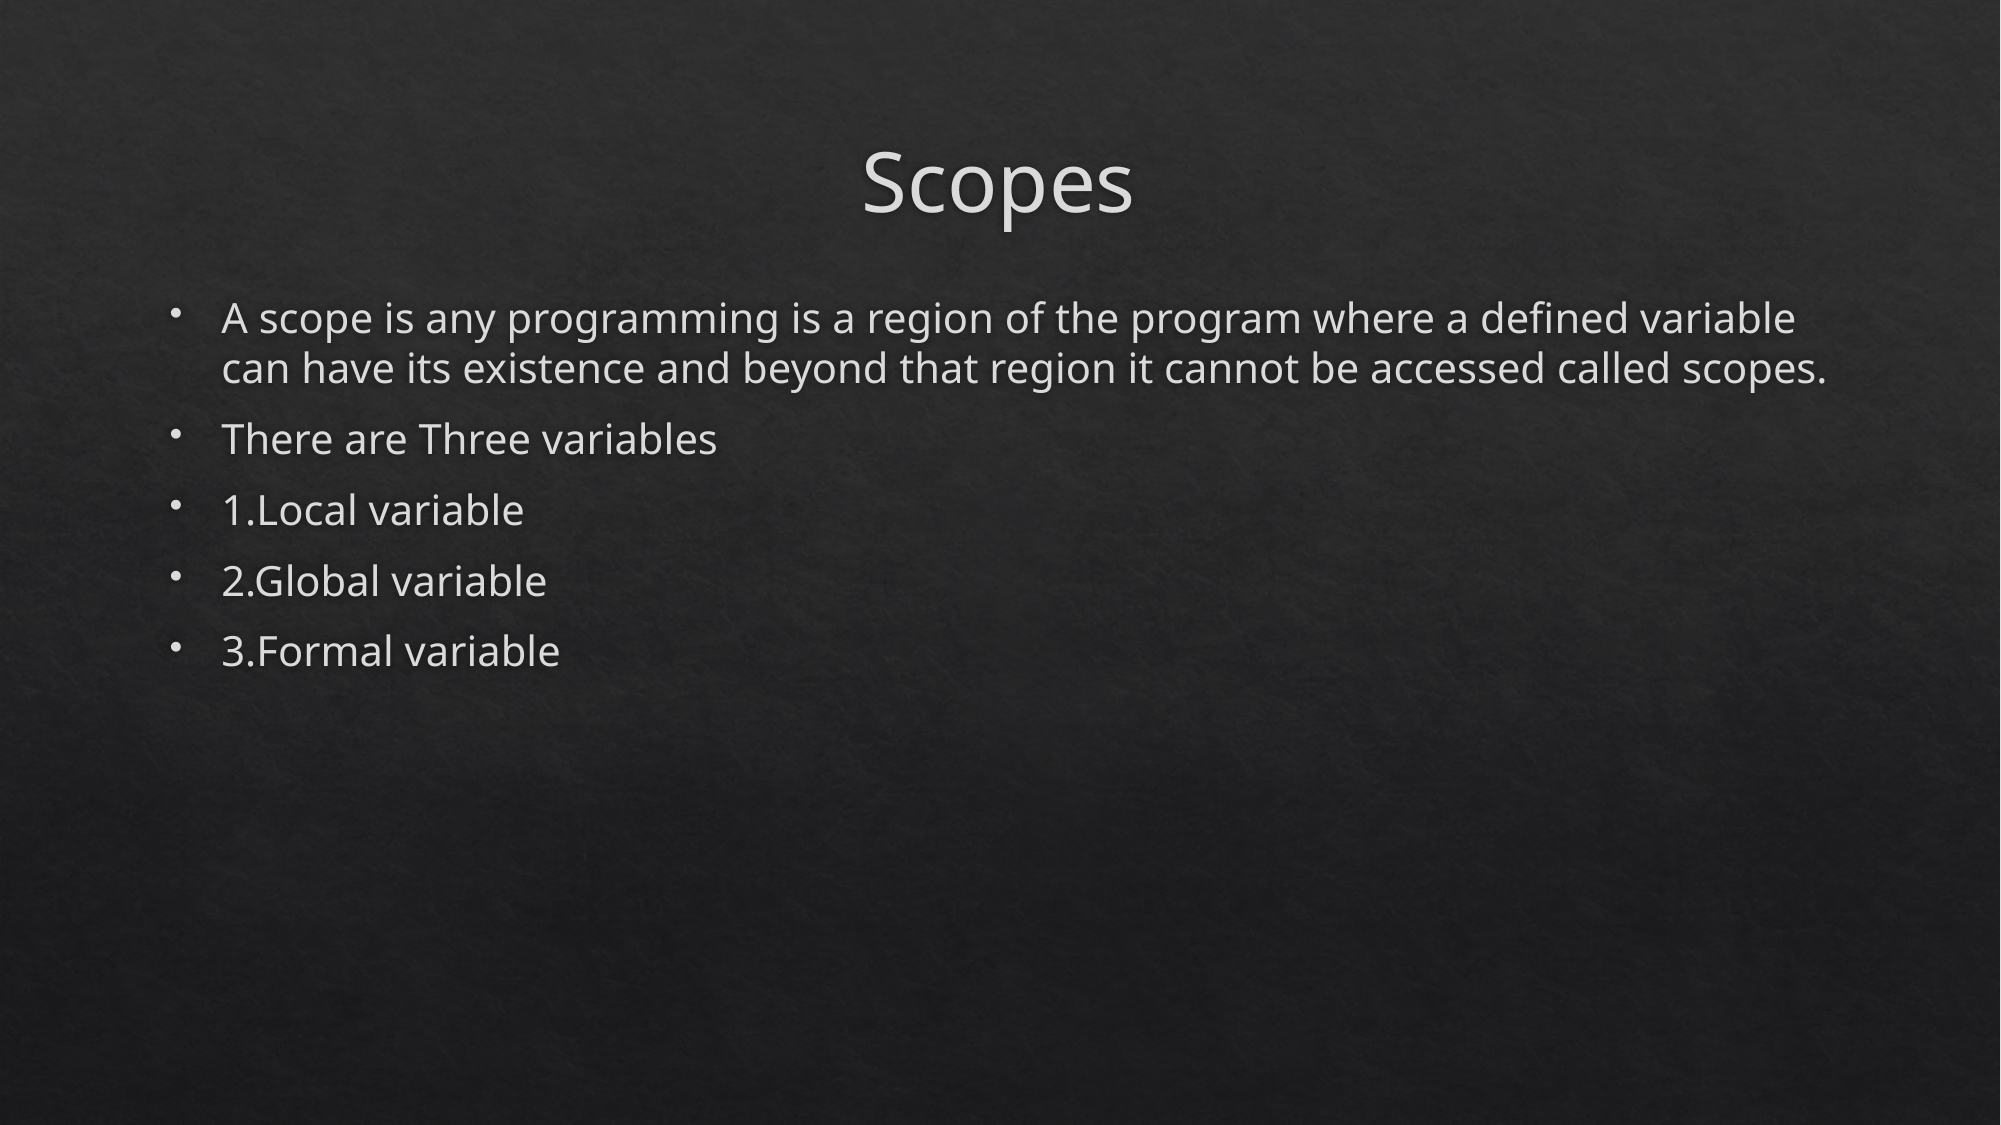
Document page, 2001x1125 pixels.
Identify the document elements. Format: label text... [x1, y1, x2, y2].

title Scopes [149, 99, 1849, 260]
list A scope is any programming is a region of the program where a defined variable can have its existence and beyond that region it cannot be accessed called scopes. There are Three variables 1.Local variable 2.Global variable 3.Formal variable [149, 284, 1849, 950]
